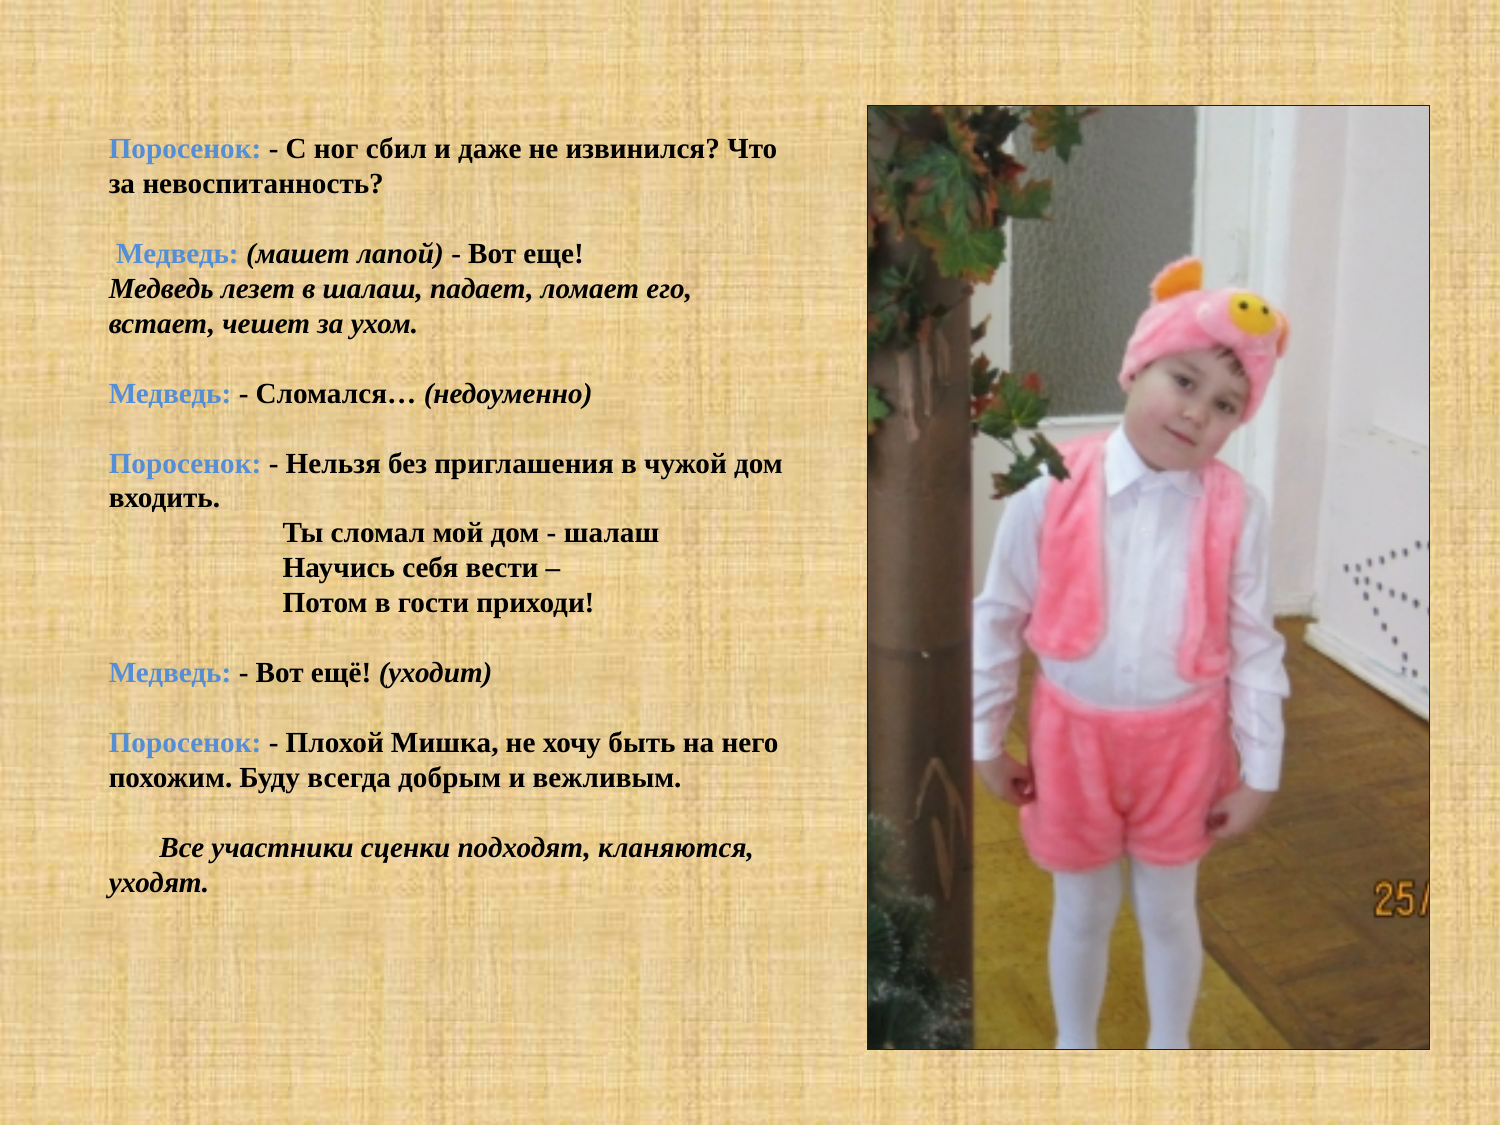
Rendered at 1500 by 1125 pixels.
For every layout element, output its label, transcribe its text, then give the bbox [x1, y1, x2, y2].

text_box Поросенок: - С ног сбил и даже не извинился? Что за невоспитанность? Медведь: (машет лапой) - Вот еще! Медведь лезет в шалаш, падает, ломает его, встает, чешет за ухом. Медведь: - Сломался… (недоуменно) Поросенок: - Нельзя без приглашения в чужой дом входить. Ты сломал мой дом - шалаш Научись себя вести – Потом в гости приходи! Медведь: - Вот ещё! (уходит) Поросенок: - Плохой Мишка, не хочу быть на него похожим. Буду всегда добрым и вежливым. Все участники сценки подходят, кланяются, уходят. [93, 121, 821, 974]
picture [0, 0, 1500, 1125]
